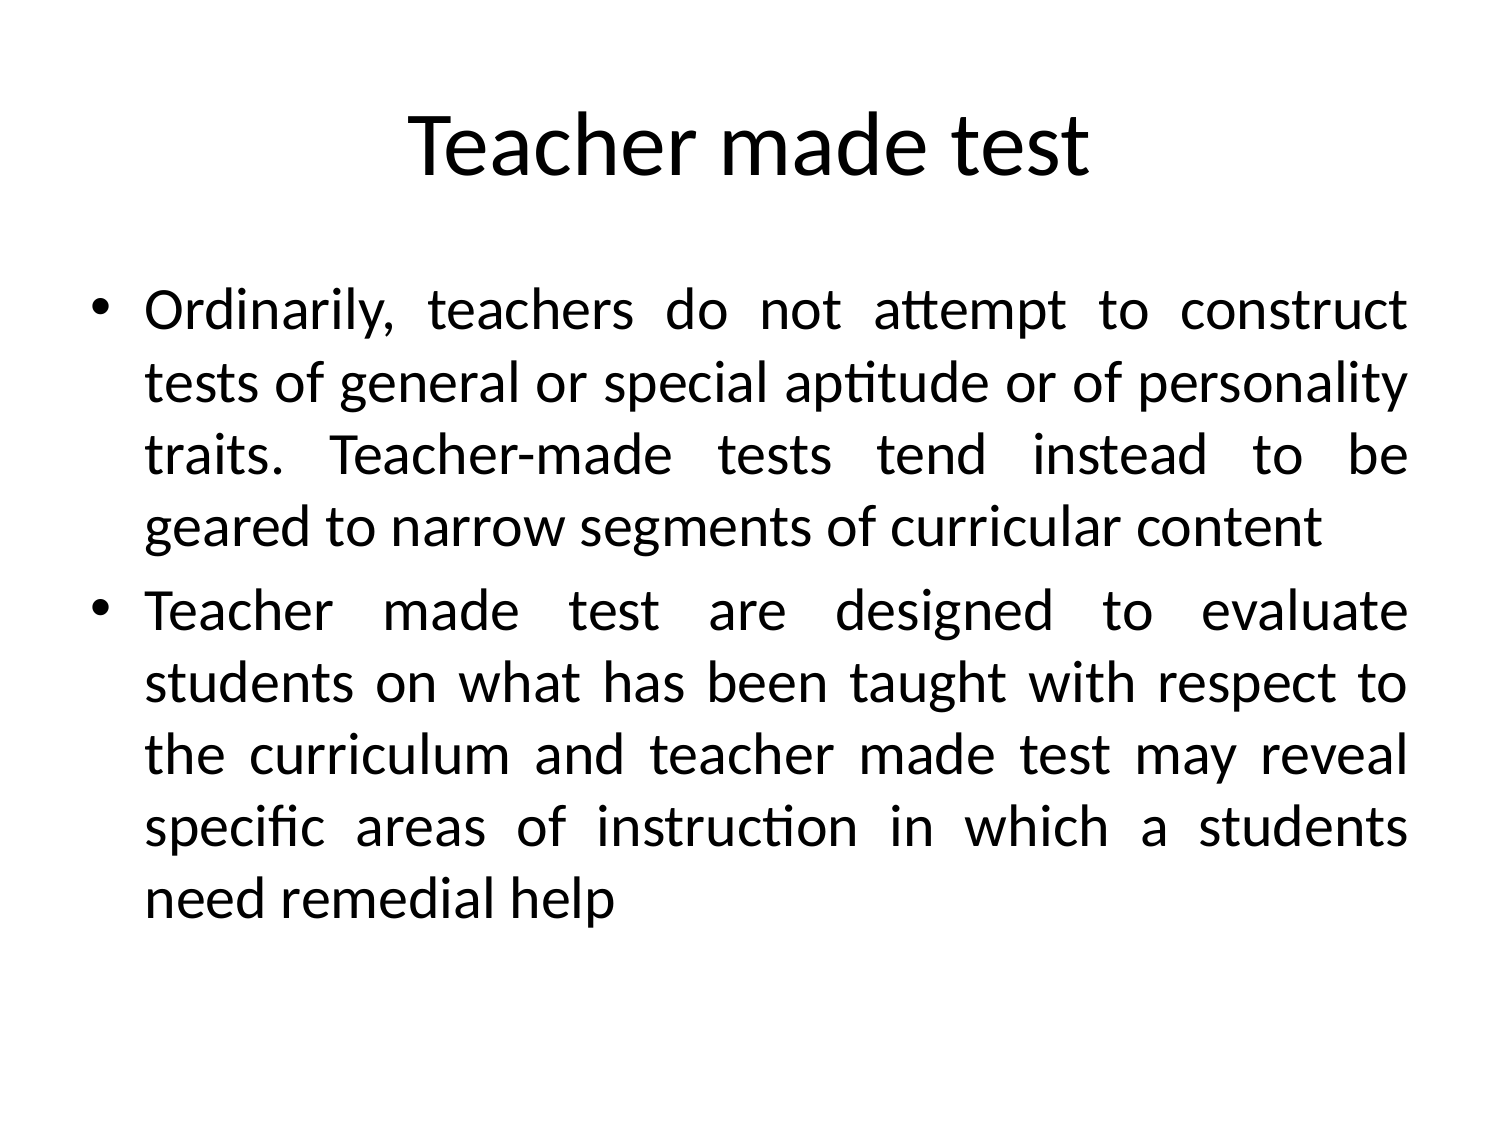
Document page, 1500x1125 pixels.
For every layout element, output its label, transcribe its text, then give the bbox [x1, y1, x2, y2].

title Teacher made test [75, 45, 1425, 233]
list Ordinarily, teachers do not attempt to construct tests of general or special aptitude or of personality traits. Teacher-made tests tend instead to be geared to narrow segments of curricular content Teacher made test are designed to evaluate students on what has been taught with respect to the curriculum and teacher made test may reveal specific areas of instruction in which a students need remedial help [75, 262, 1425, 1005]
